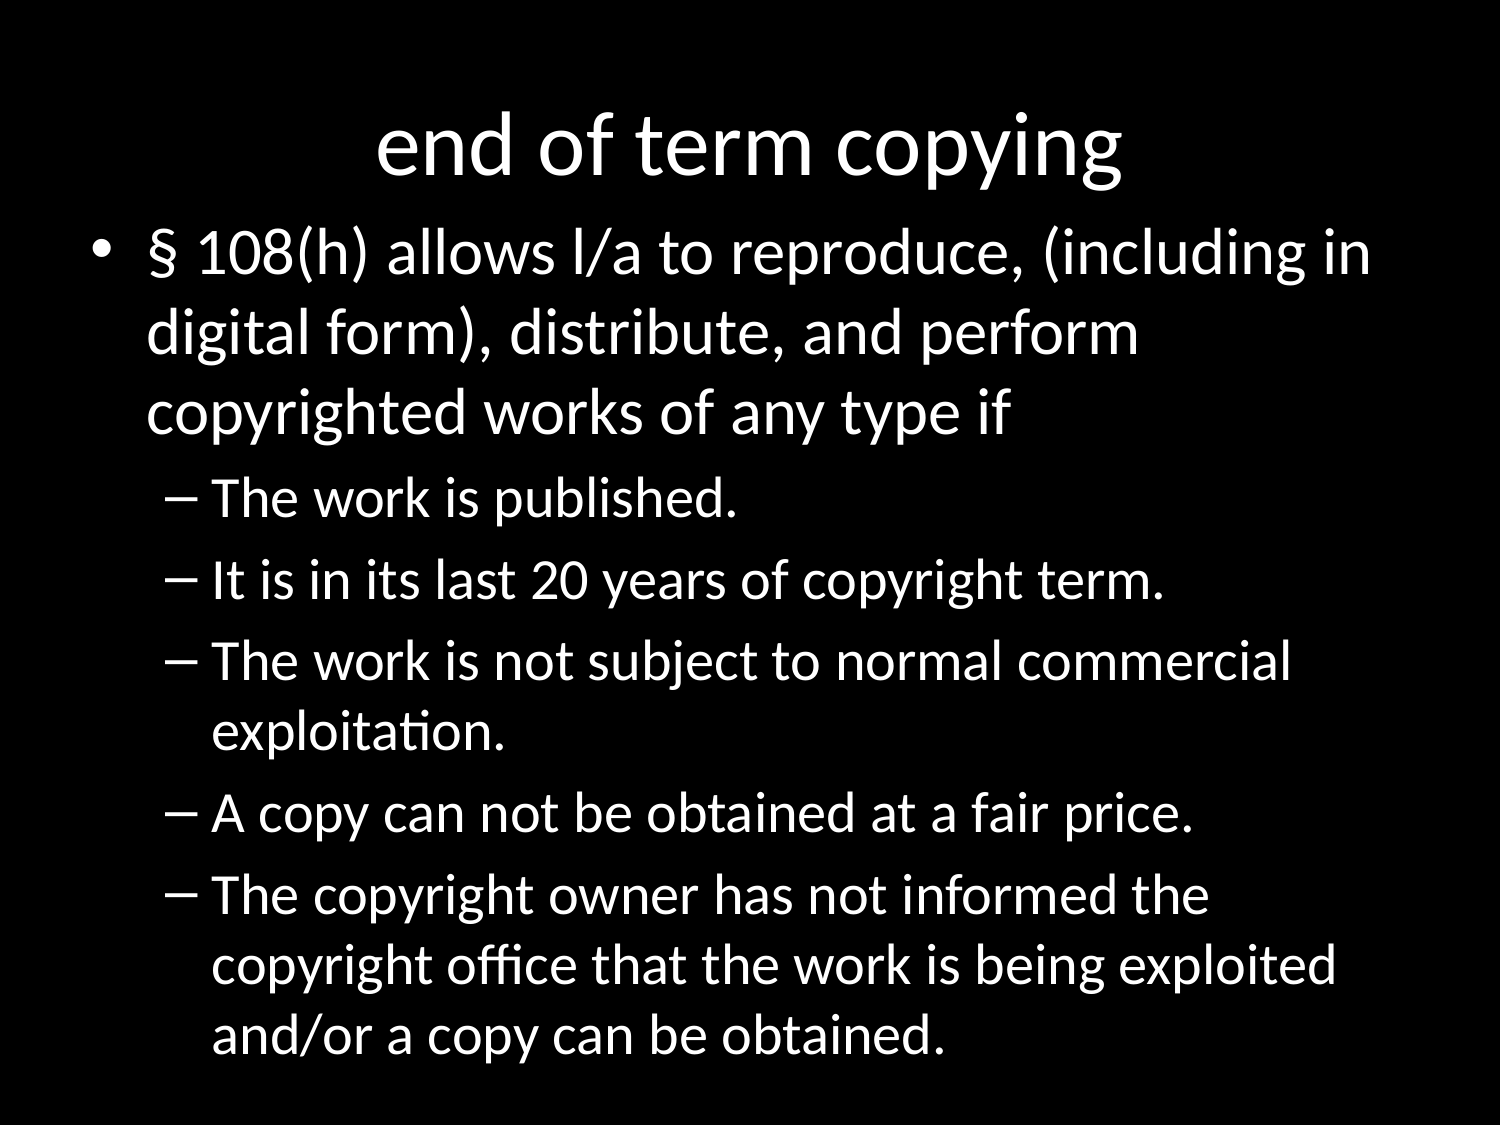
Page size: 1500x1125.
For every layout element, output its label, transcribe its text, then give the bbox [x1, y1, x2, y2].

list § 108(h) allows l/a to reproduce, (including in digital form), distribute, and perform copyrighted works of any type if The work is published. It is in its last 20 years of copyright term. The work is not subject to normal commercial exploitation. A copy can not be obtained at a fair price. The copyright owner has not informed the copyright office that the work is being exploited and/or a copy can be obtained. [74, 199, 1426, 1101]
title end of term copying [74, 44, 1426, 199]
